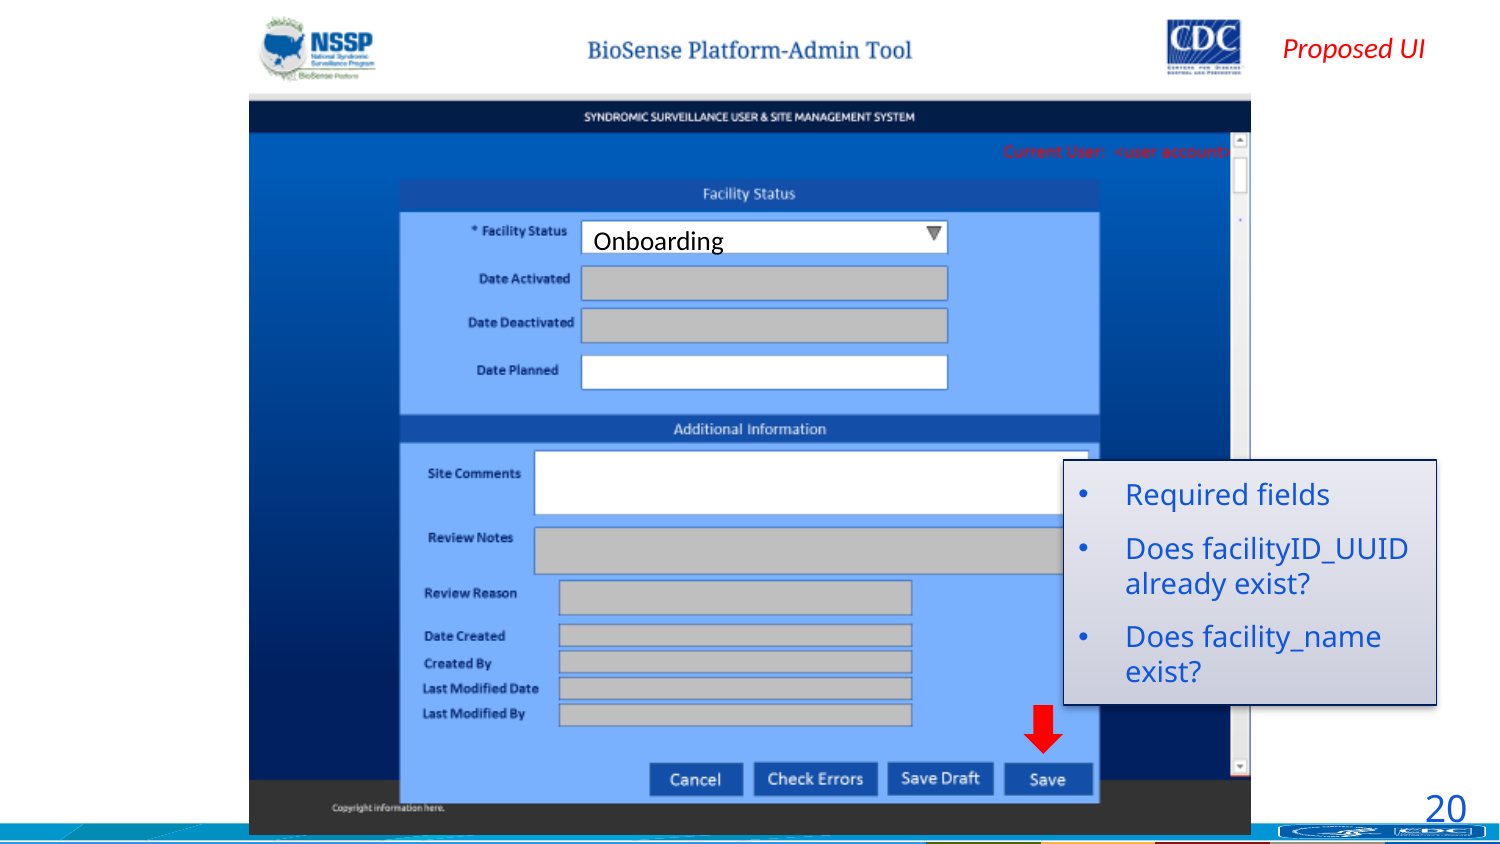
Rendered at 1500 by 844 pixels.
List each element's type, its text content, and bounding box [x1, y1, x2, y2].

text_box Required fields Does facilityID_UUID already exist? Does facility_name exist? [1254, 459, 1437, 706]
picture [249, 9, 1251, 835]
